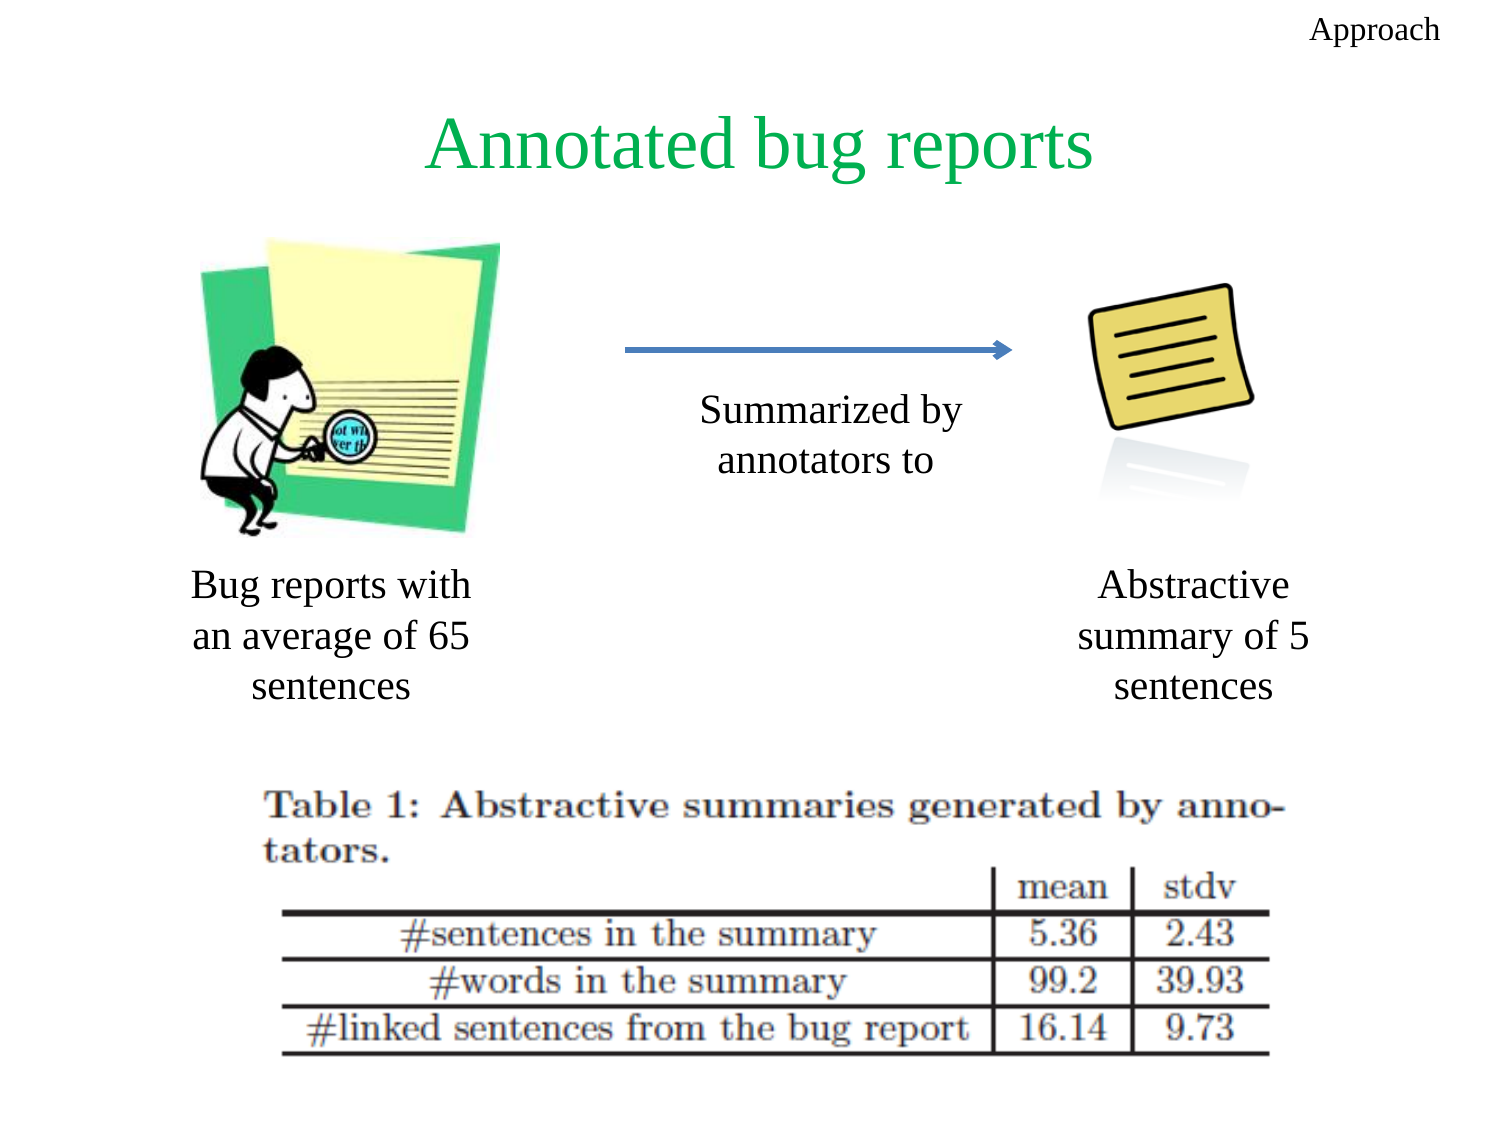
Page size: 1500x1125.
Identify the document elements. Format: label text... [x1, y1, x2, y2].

picture [1049, 274, 1288, 513]
text_box Summarized by annotators to [649, 374, 1013, 490]
picture [199, 237, 501, 538]
text_box Bug reports with an average of 65 sentences [174, 549, 488, 715]
text_box Abstractive summary of 5 sentences [1062, 549, 1325, 715]
title Annotated bug reports [75, 45, 1425, 233]
text_box Approach [1262, 6, 1488, 49]
picture [249, 762, 1306, 1088]
